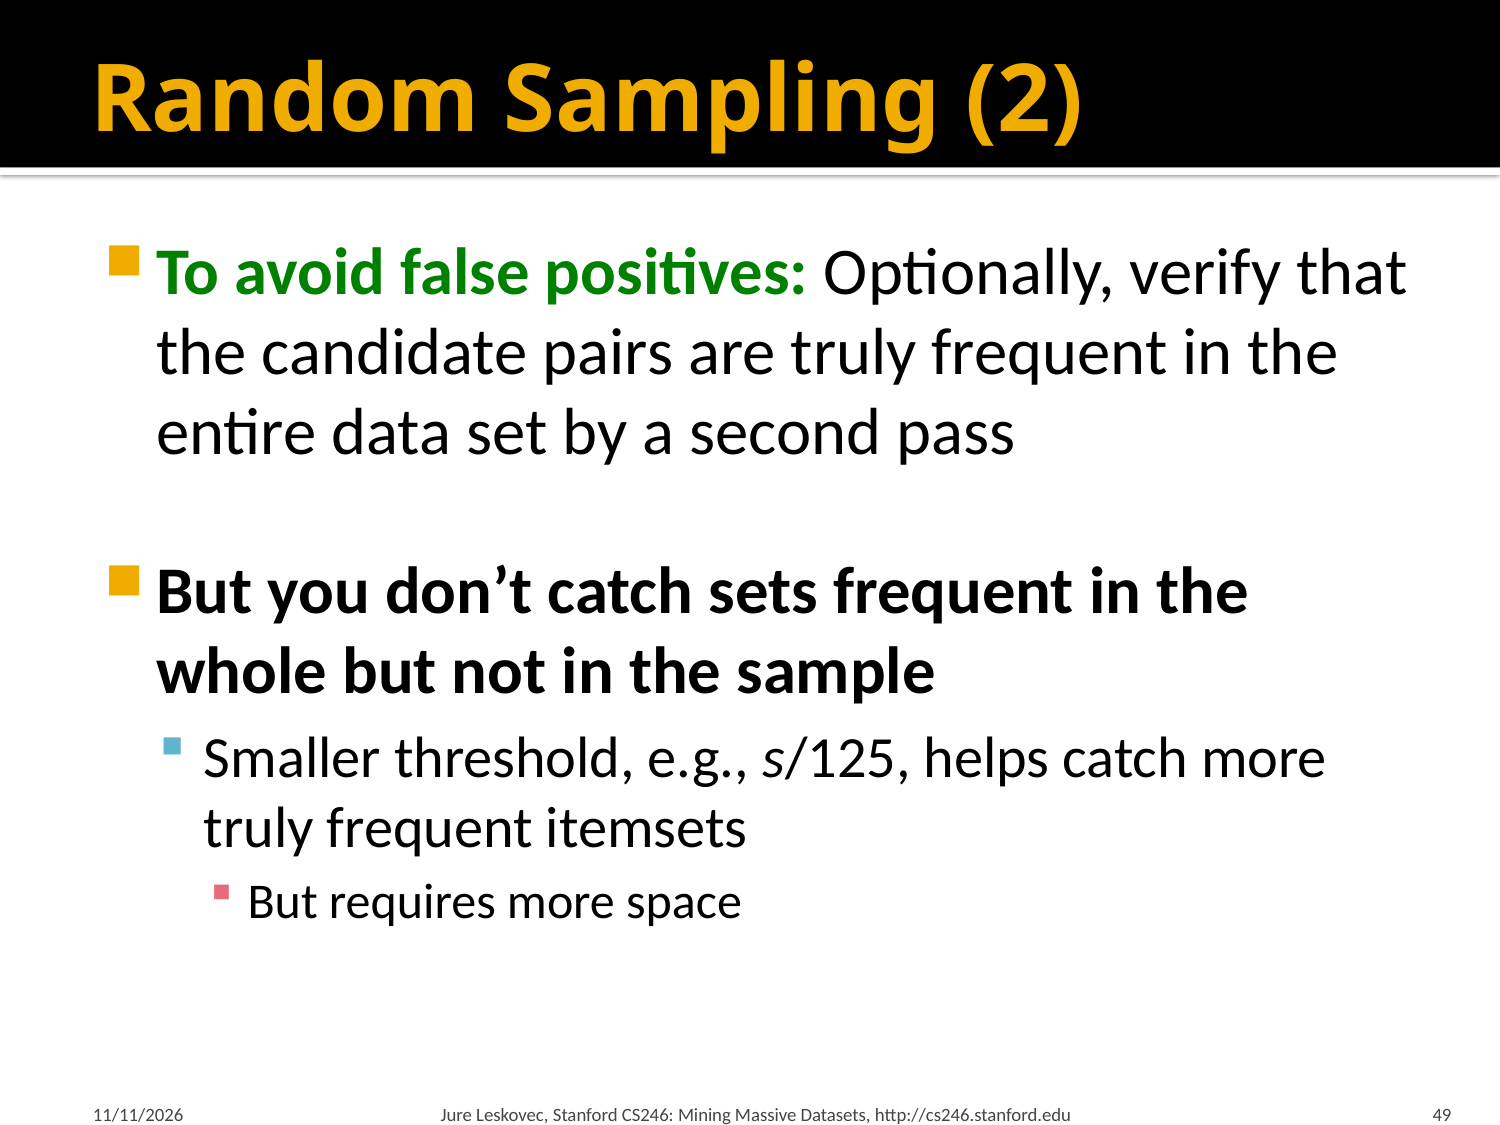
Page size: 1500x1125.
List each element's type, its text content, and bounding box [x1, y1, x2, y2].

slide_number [75, 1080, 425, 1125]
slide_number 49 [1345, 1080, 1467, 1125]
footer Jure Leskovec, Stanford CS246: Mining Massive Datasets, http://cs246.stanford.edu [433, 1080, 1337, 1125]
title Random Sampling (2) [75, 12, 1425, 175]
list To avoid false positives: Optionally, verify that the candidate pairs are truly frequent in the entire data set by a second pass But you don’t catch sets frequent in the whole but not in the sample Smaller threshold, e.g., s/125, helps catch more truly frequent itemsets But requires more space [75, 212, 1425, 1075]
